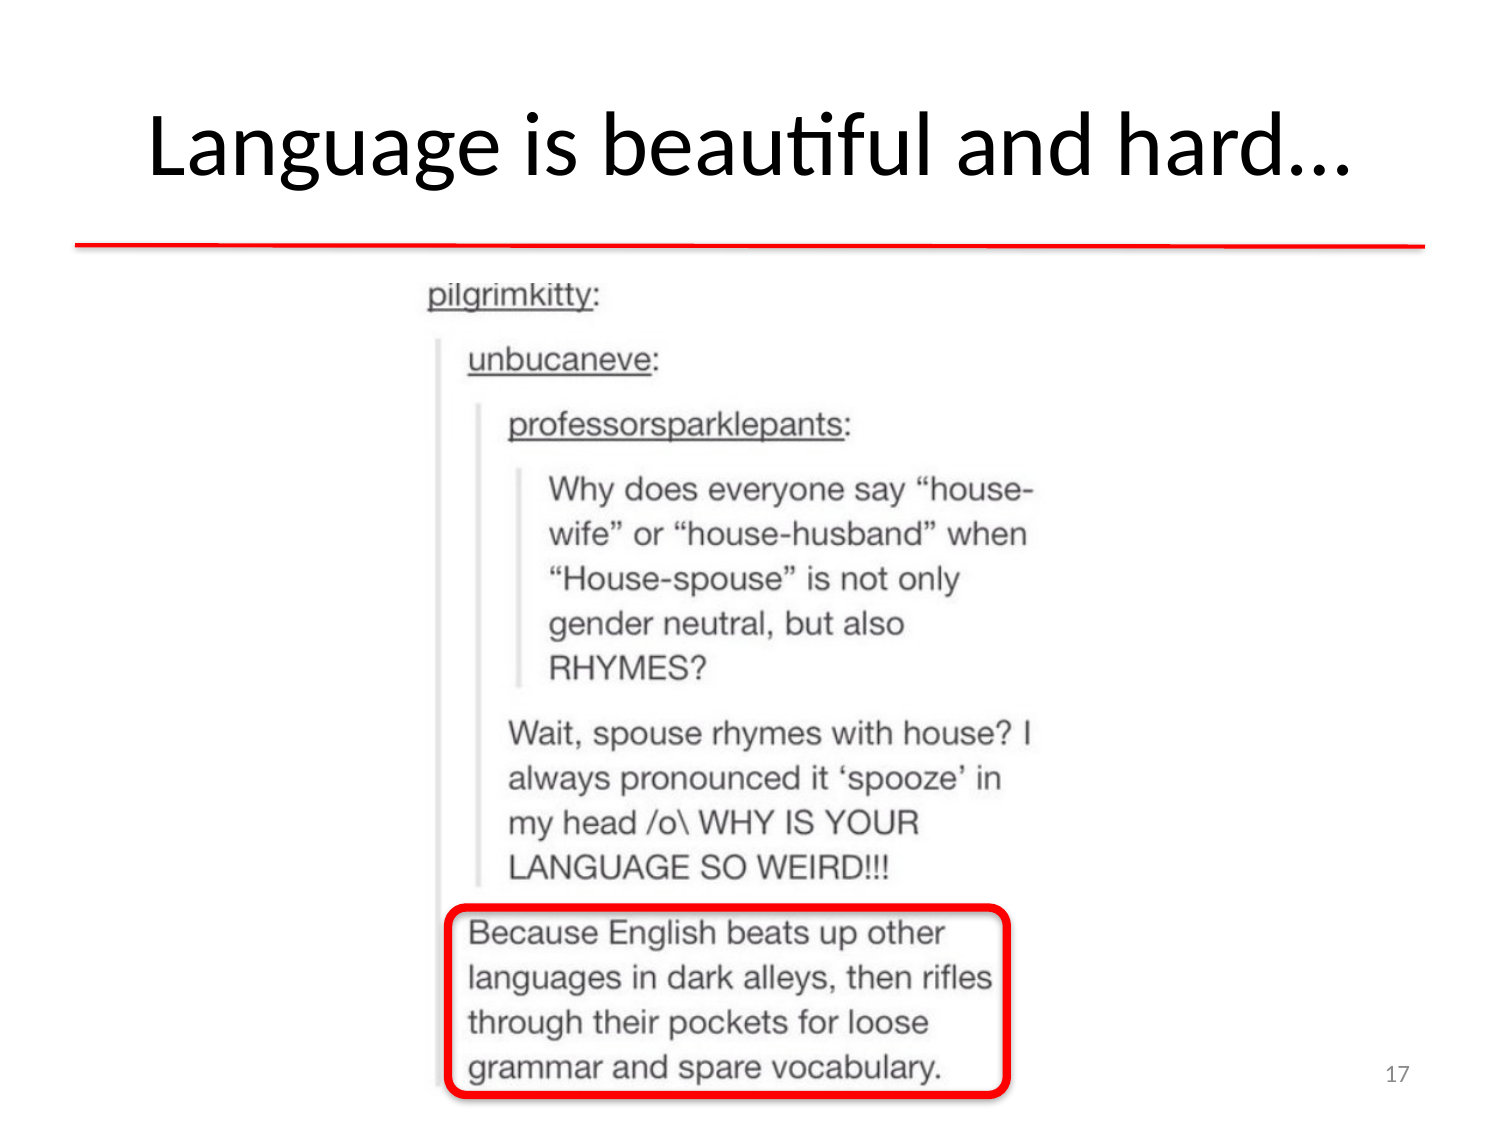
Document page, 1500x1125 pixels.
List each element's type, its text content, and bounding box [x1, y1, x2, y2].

picture [346, 283, 1099, 1125]
slide_number 17 [1102, 1042, 1425, 1103]
title Language is beautiful and hard… [75, 45, 1425, 233]
